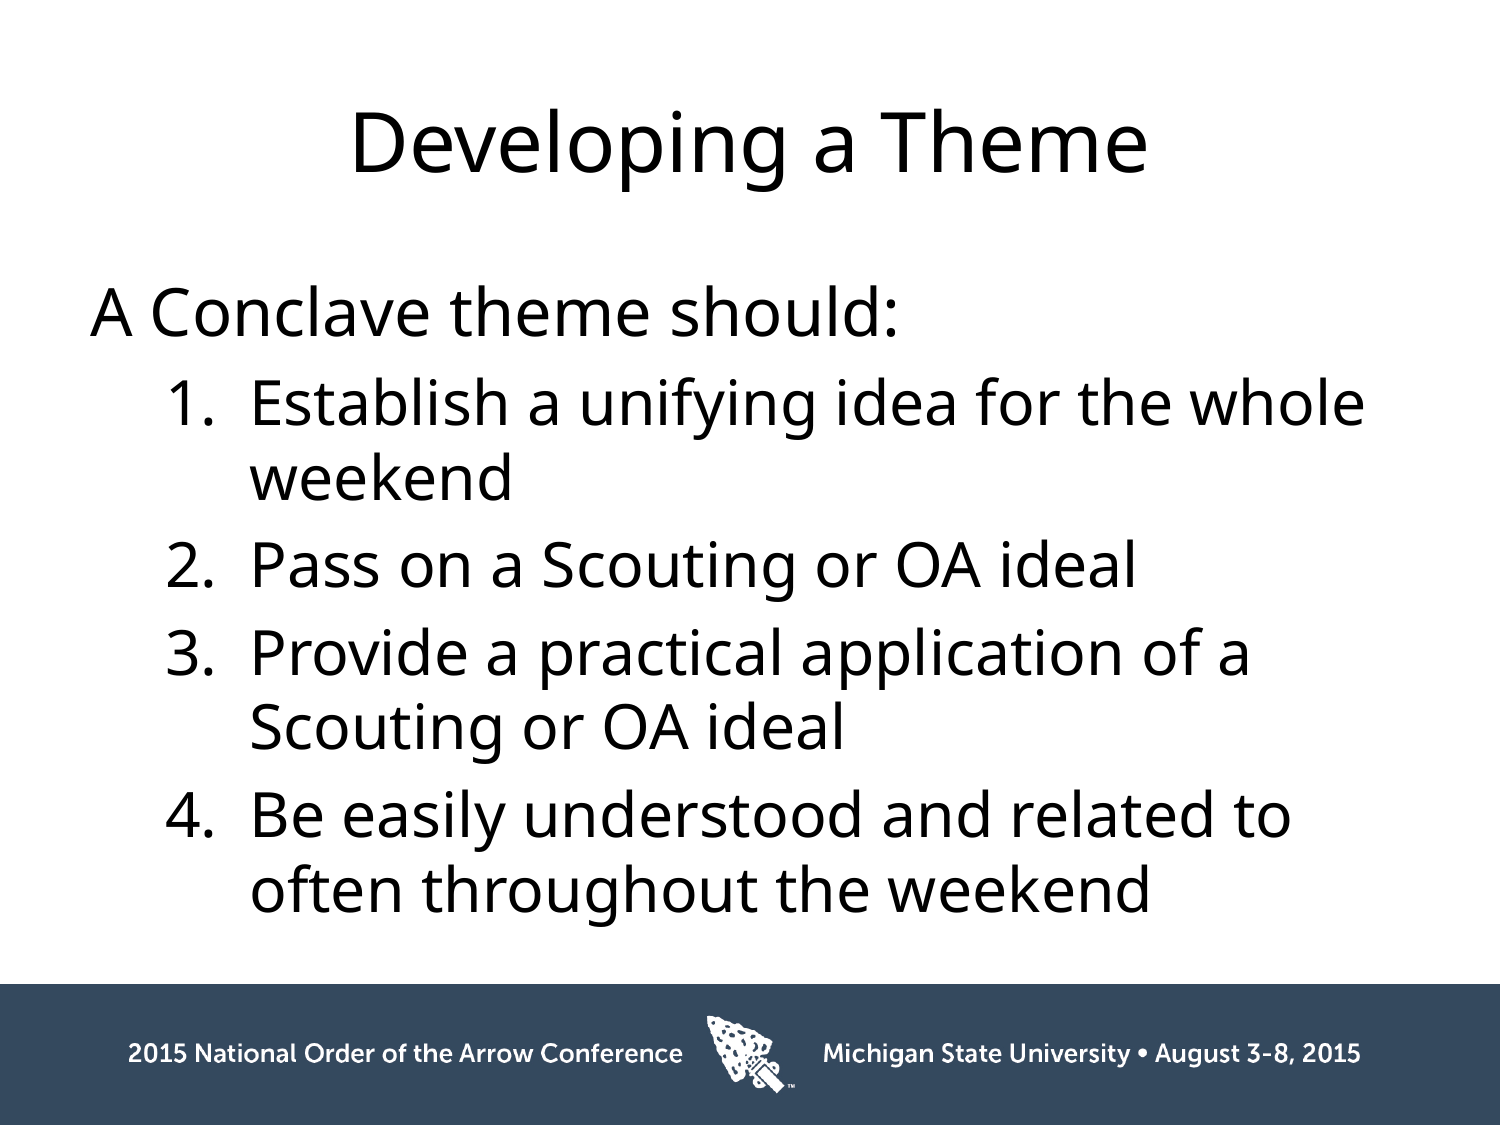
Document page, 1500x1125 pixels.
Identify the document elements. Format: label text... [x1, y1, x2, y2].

title Developing a Theme [75, 45, 1425, 233]
list A Conclave theme should: Establish a unifying idea for the whole weekend Pass on a Scouting or OA ideal Provide a practical application of a Scouting or OA ideal Be easily understood and related to often throughout the weekend [75, 262, 1449, 1005]
picture [0, 0, 1500, 1125]
